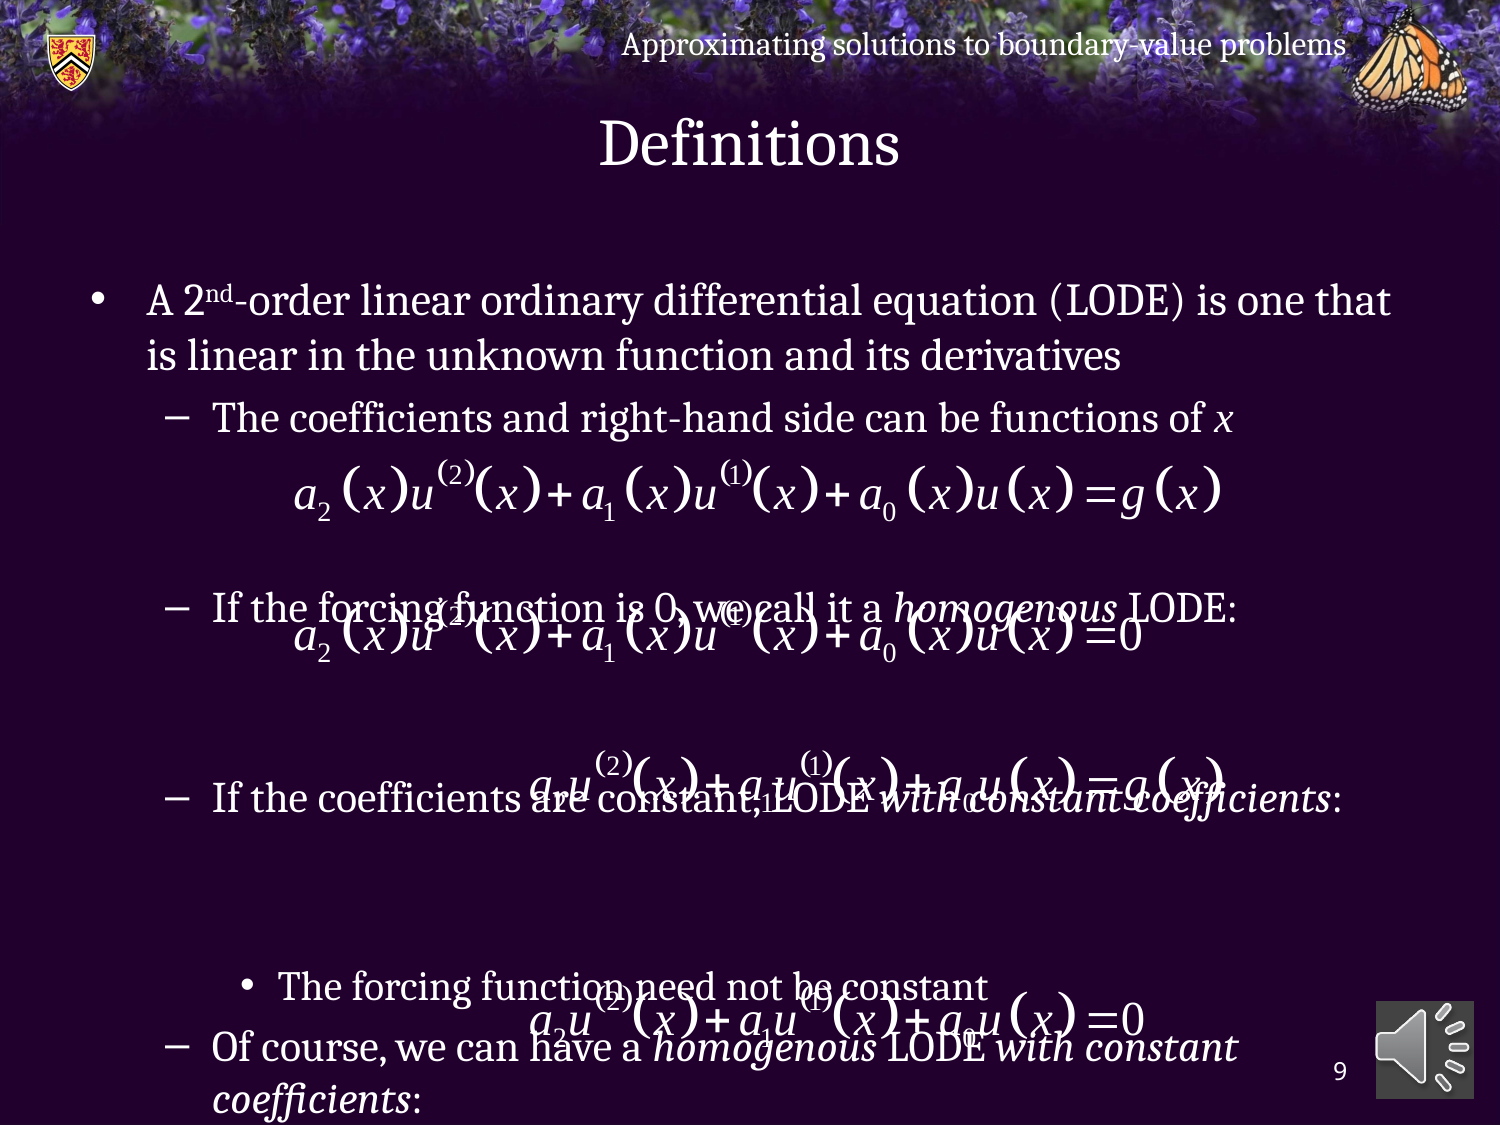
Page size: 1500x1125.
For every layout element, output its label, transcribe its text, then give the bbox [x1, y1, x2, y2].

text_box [521, 977, 1155, 1064]
title Definitions [75, 45, 1425, 233]
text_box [285, 451, 1228, 538]
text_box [521, 742, 1228, 829]
list A 2nd-order linear ordinary differential equation (lode) is one that is linear in the unknown function and its derivatives The coefficients and right-hand side can be functions of x If the forcing function is 0, we call it a homogenous lode: If the coefficients are constant, lode with constant coefficients: The forcing function need not be constant Of course, we can have a homogenous lode with constant coefficients: [75, 262, 1425, 1005]
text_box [285, 593, 1151, 679]
picture [0, 0, 1500, 1125]
footer Approximating solutions to boundary-value problems [320, 12, 1363, 73]
slide_number 9 [1187, 1042, 1363, 1103]
